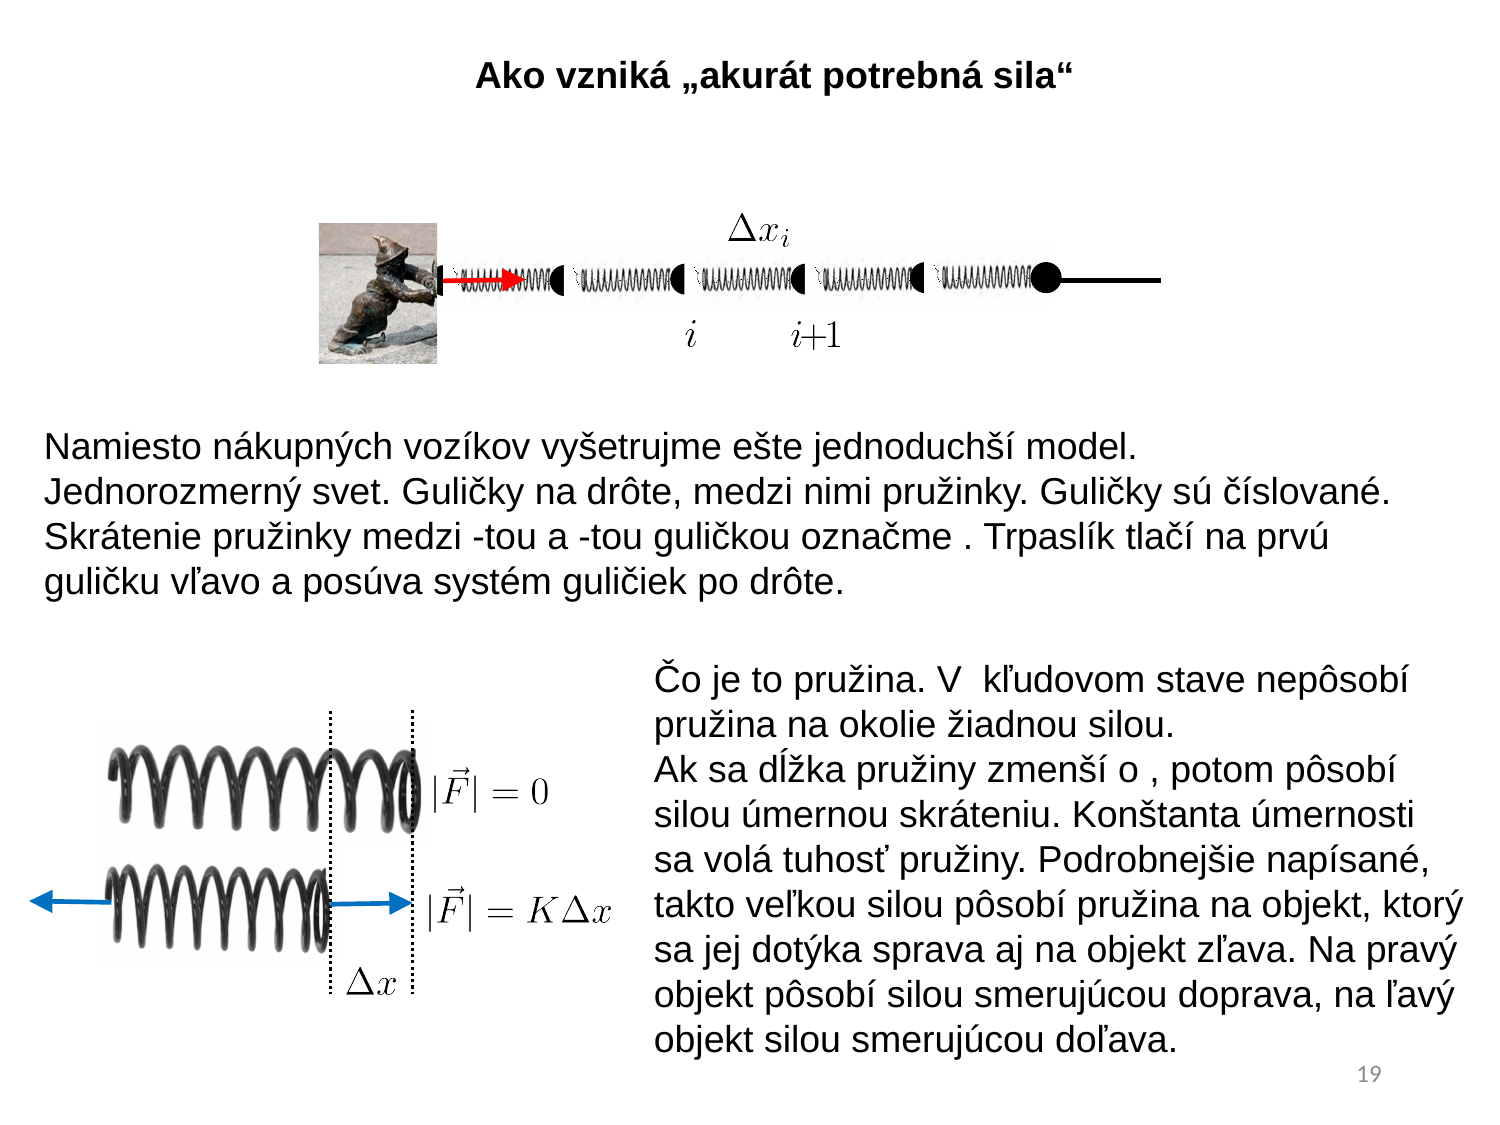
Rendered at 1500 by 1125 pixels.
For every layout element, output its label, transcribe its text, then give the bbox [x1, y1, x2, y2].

text_box Ako vzniká „akurát potrebná sila“ [111, 43, 1438, 104]
text_box [438, 281, 443, 295]
picture [318, 223, 438, 364]
picture [791, 321, 840, 350]
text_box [443, 278, 526, 282]
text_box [96, 709, 432, 995]
picture [434, 767, 548, 813]
text_box [1051, 281, 1060, 291]
picture [685, 320, 696, 347]
text_box [438, 266, 443, 280]
text_box [1051, 264, 1061, 280]
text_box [29, 900, 112, 904]
picture [443, 213, 1051, 310]
picture [429, 886, 611, 932]
slide_number 19 [1059, 1042, 1397, 1103]
